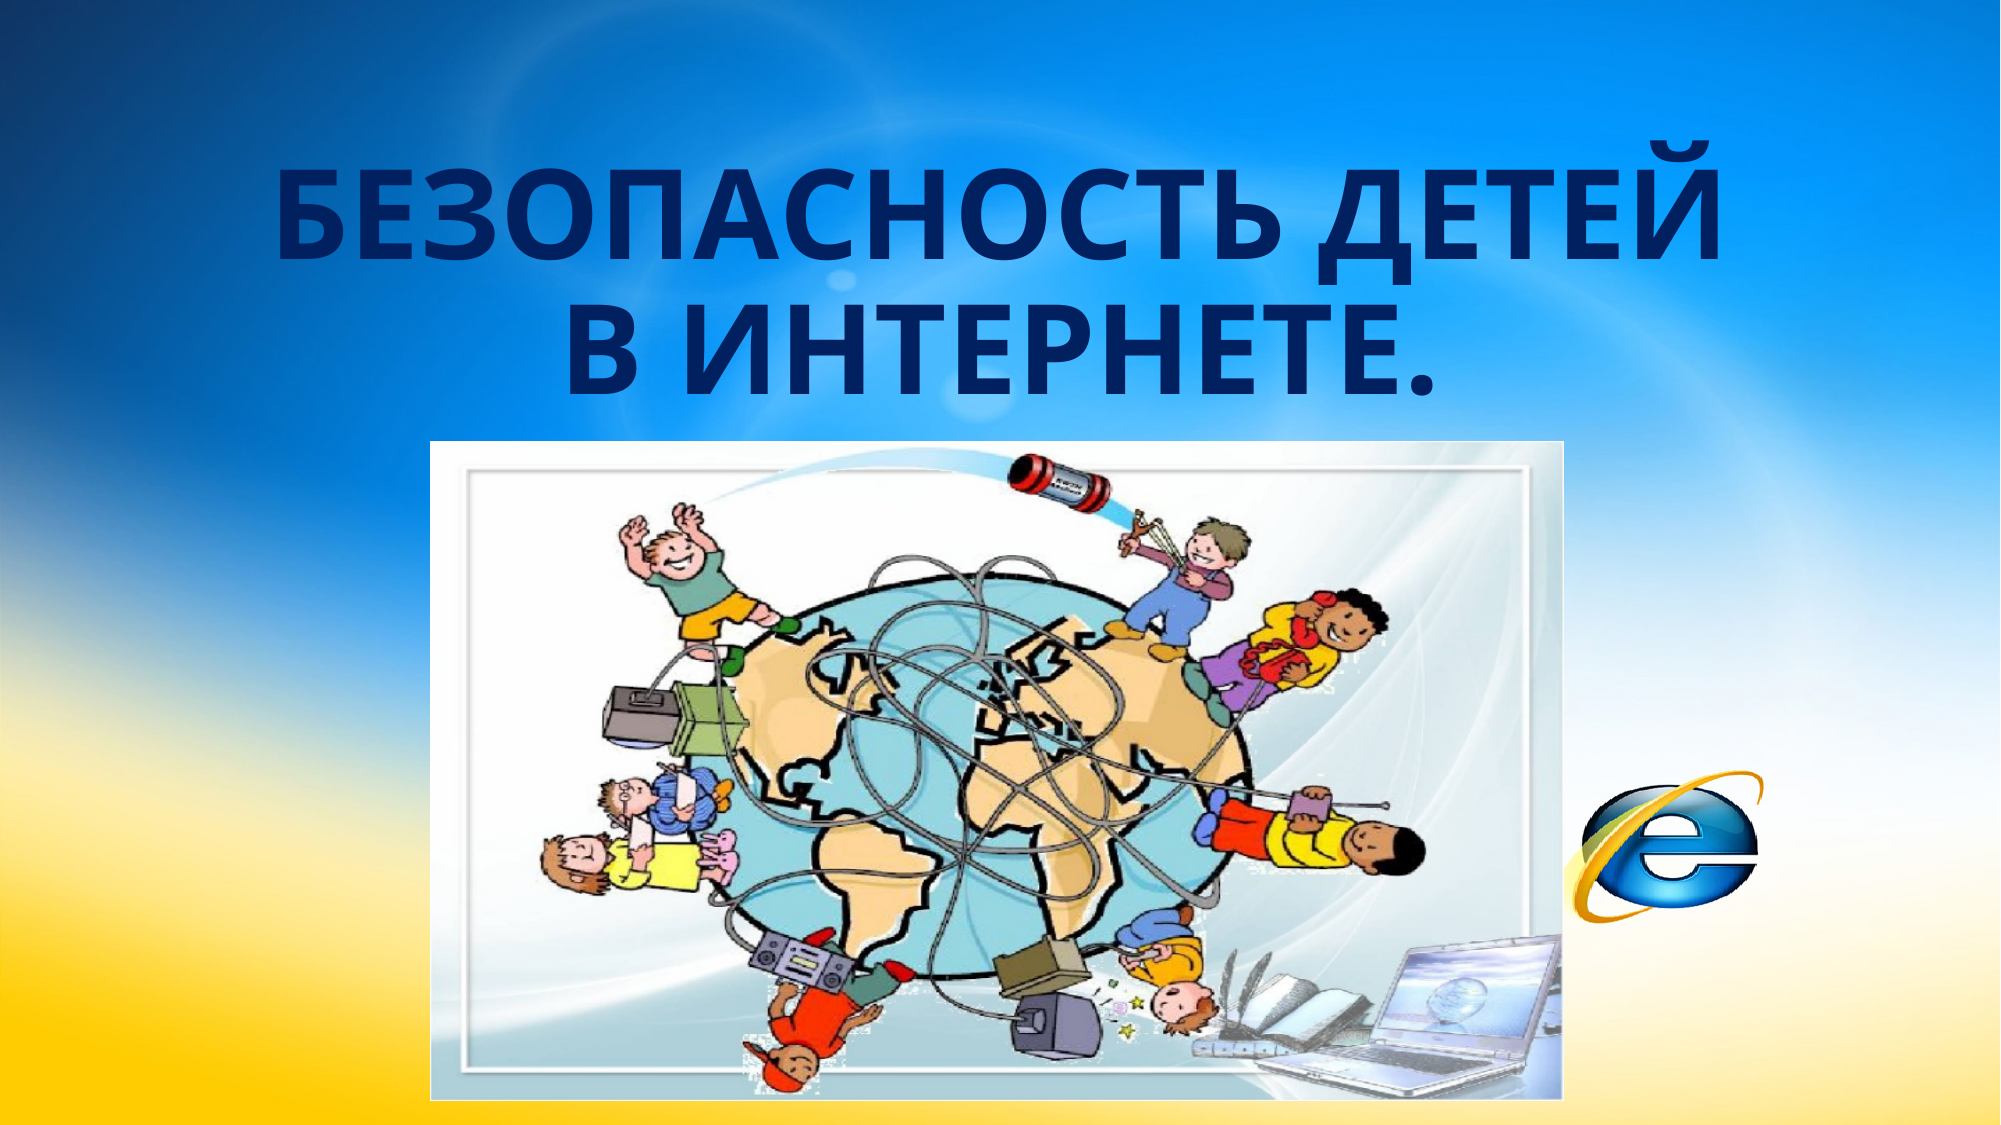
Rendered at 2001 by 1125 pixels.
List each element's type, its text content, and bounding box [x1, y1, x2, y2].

picture [0, 0, 2001, 1125]
title БЕЗОПАСНОСТЬ ДЕТЕЙ В ИНТЕРНЕТЕ. [249, 45, 1750, 429]
